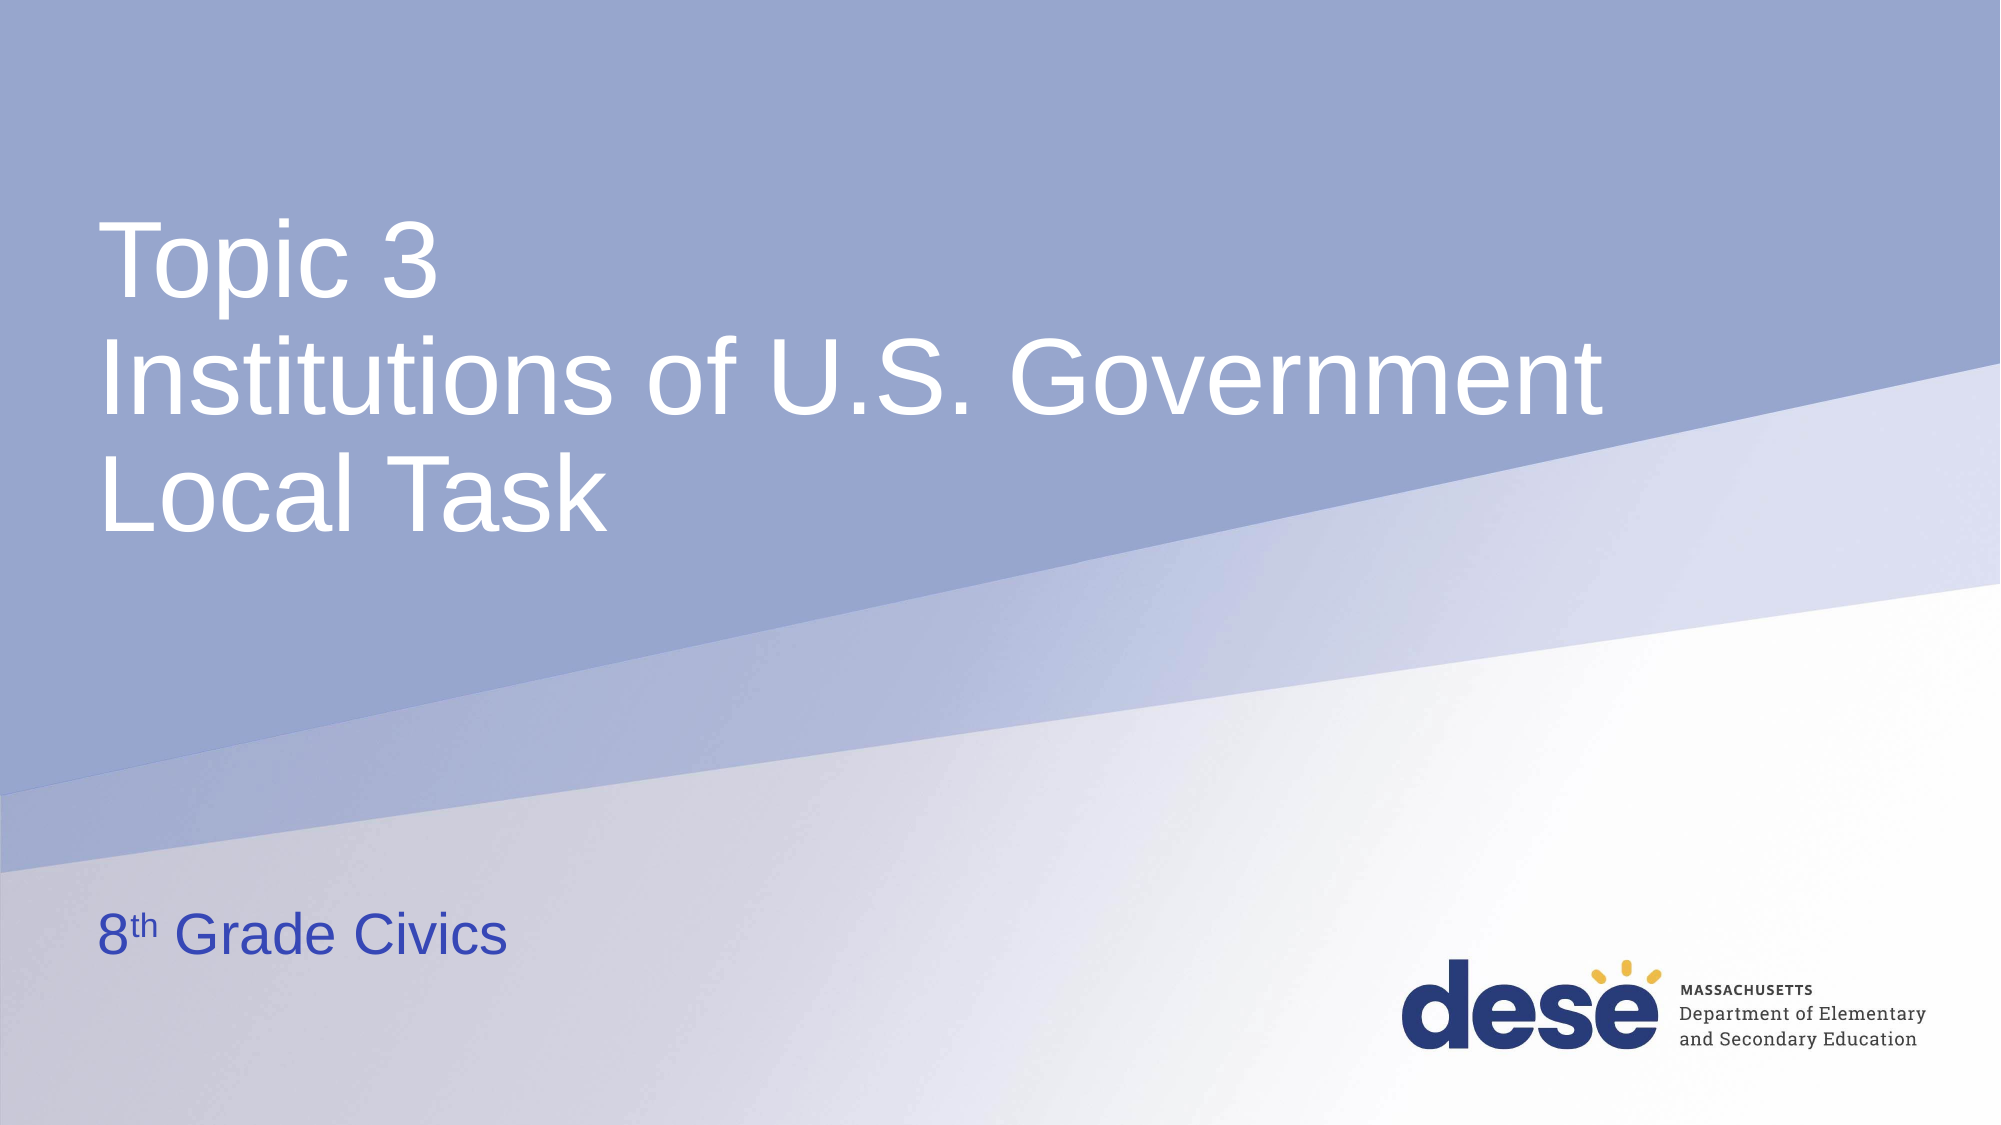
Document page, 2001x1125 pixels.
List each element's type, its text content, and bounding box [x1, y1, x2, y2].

picture [0, 0, 2000, 1125]
subtitle 8th Grade Civics [82, 896, 1194, 1125]
title Topic 3 Institutions of U.S. Government Local Task [82, 113, 1654, 563]
